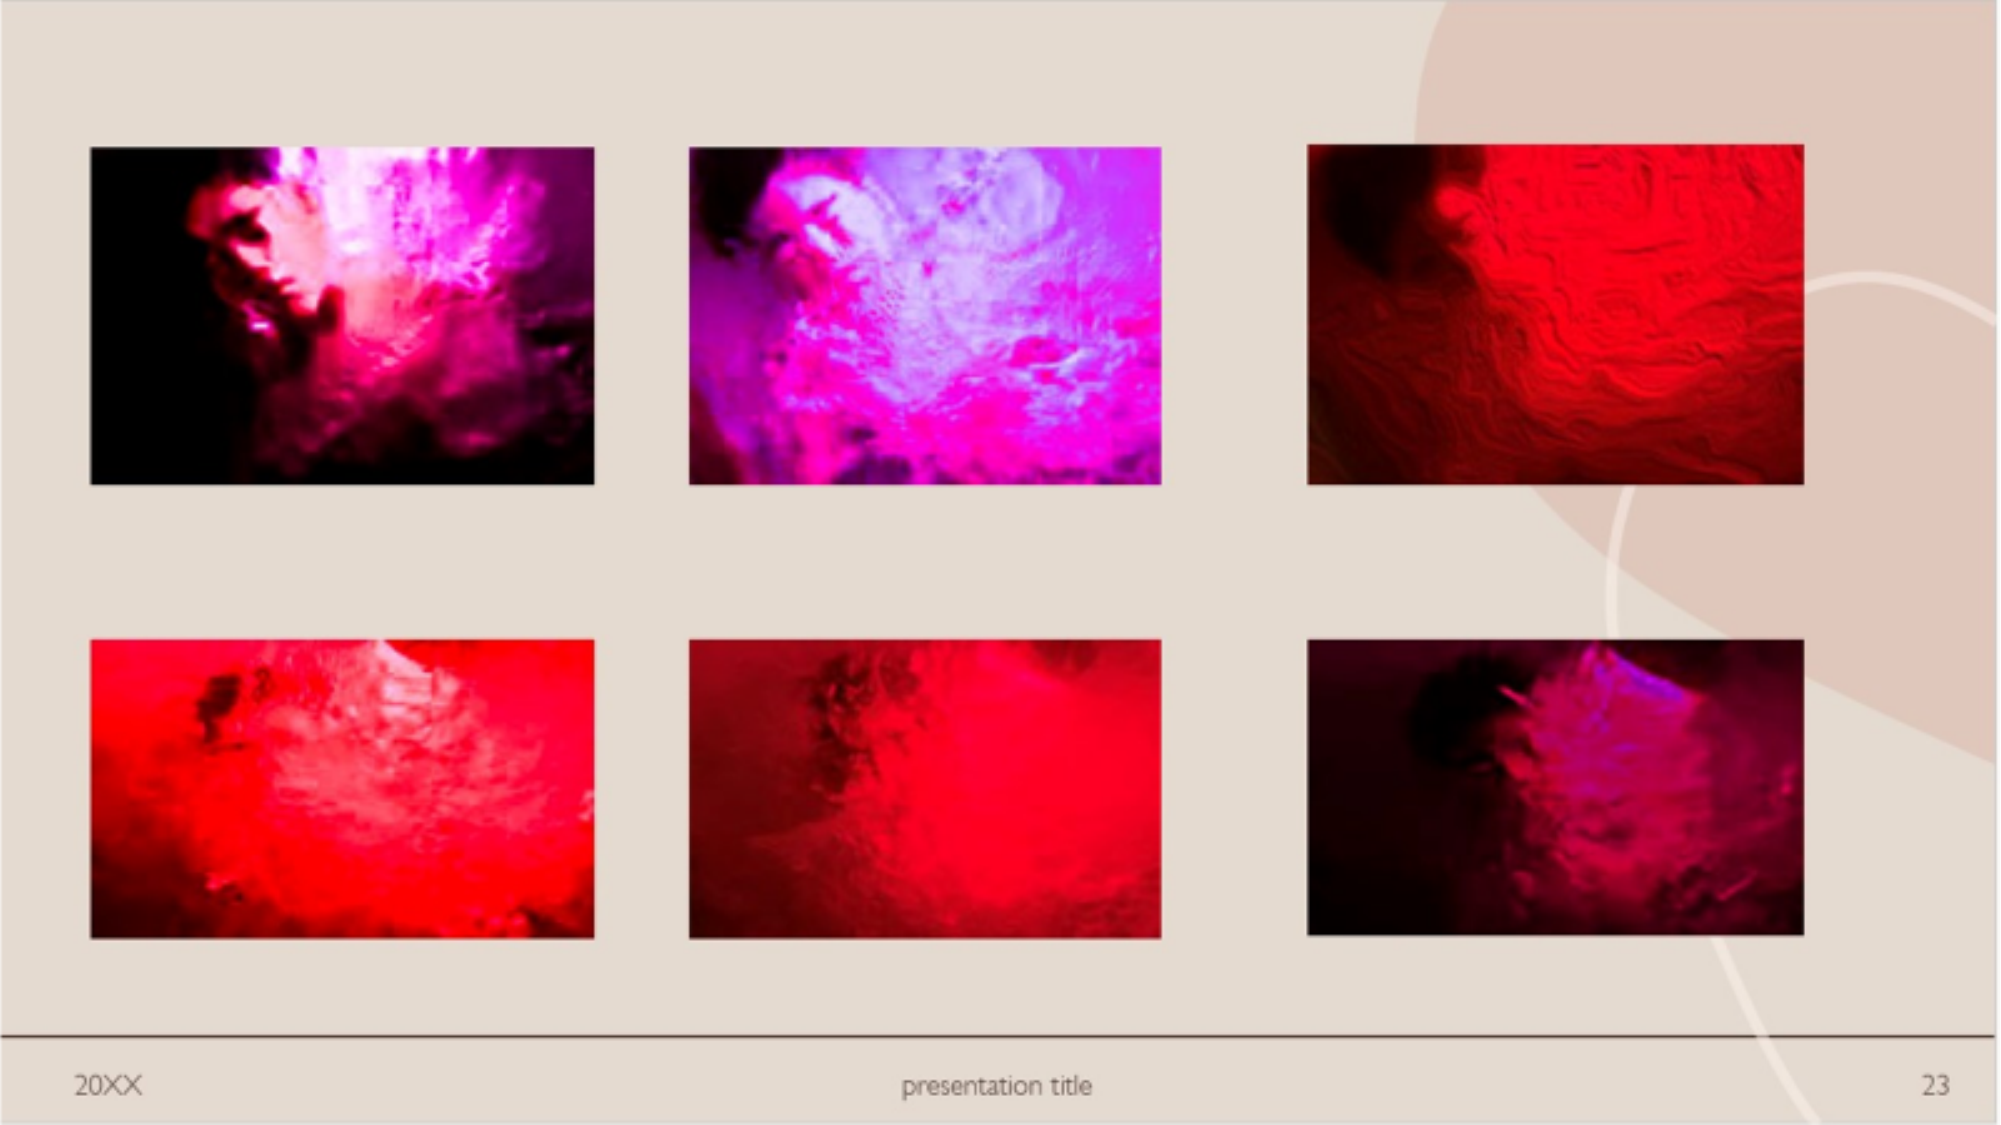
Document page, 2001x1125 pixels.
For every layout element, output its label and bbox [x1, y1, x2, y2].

list [0, 0, 2000, 1125]
